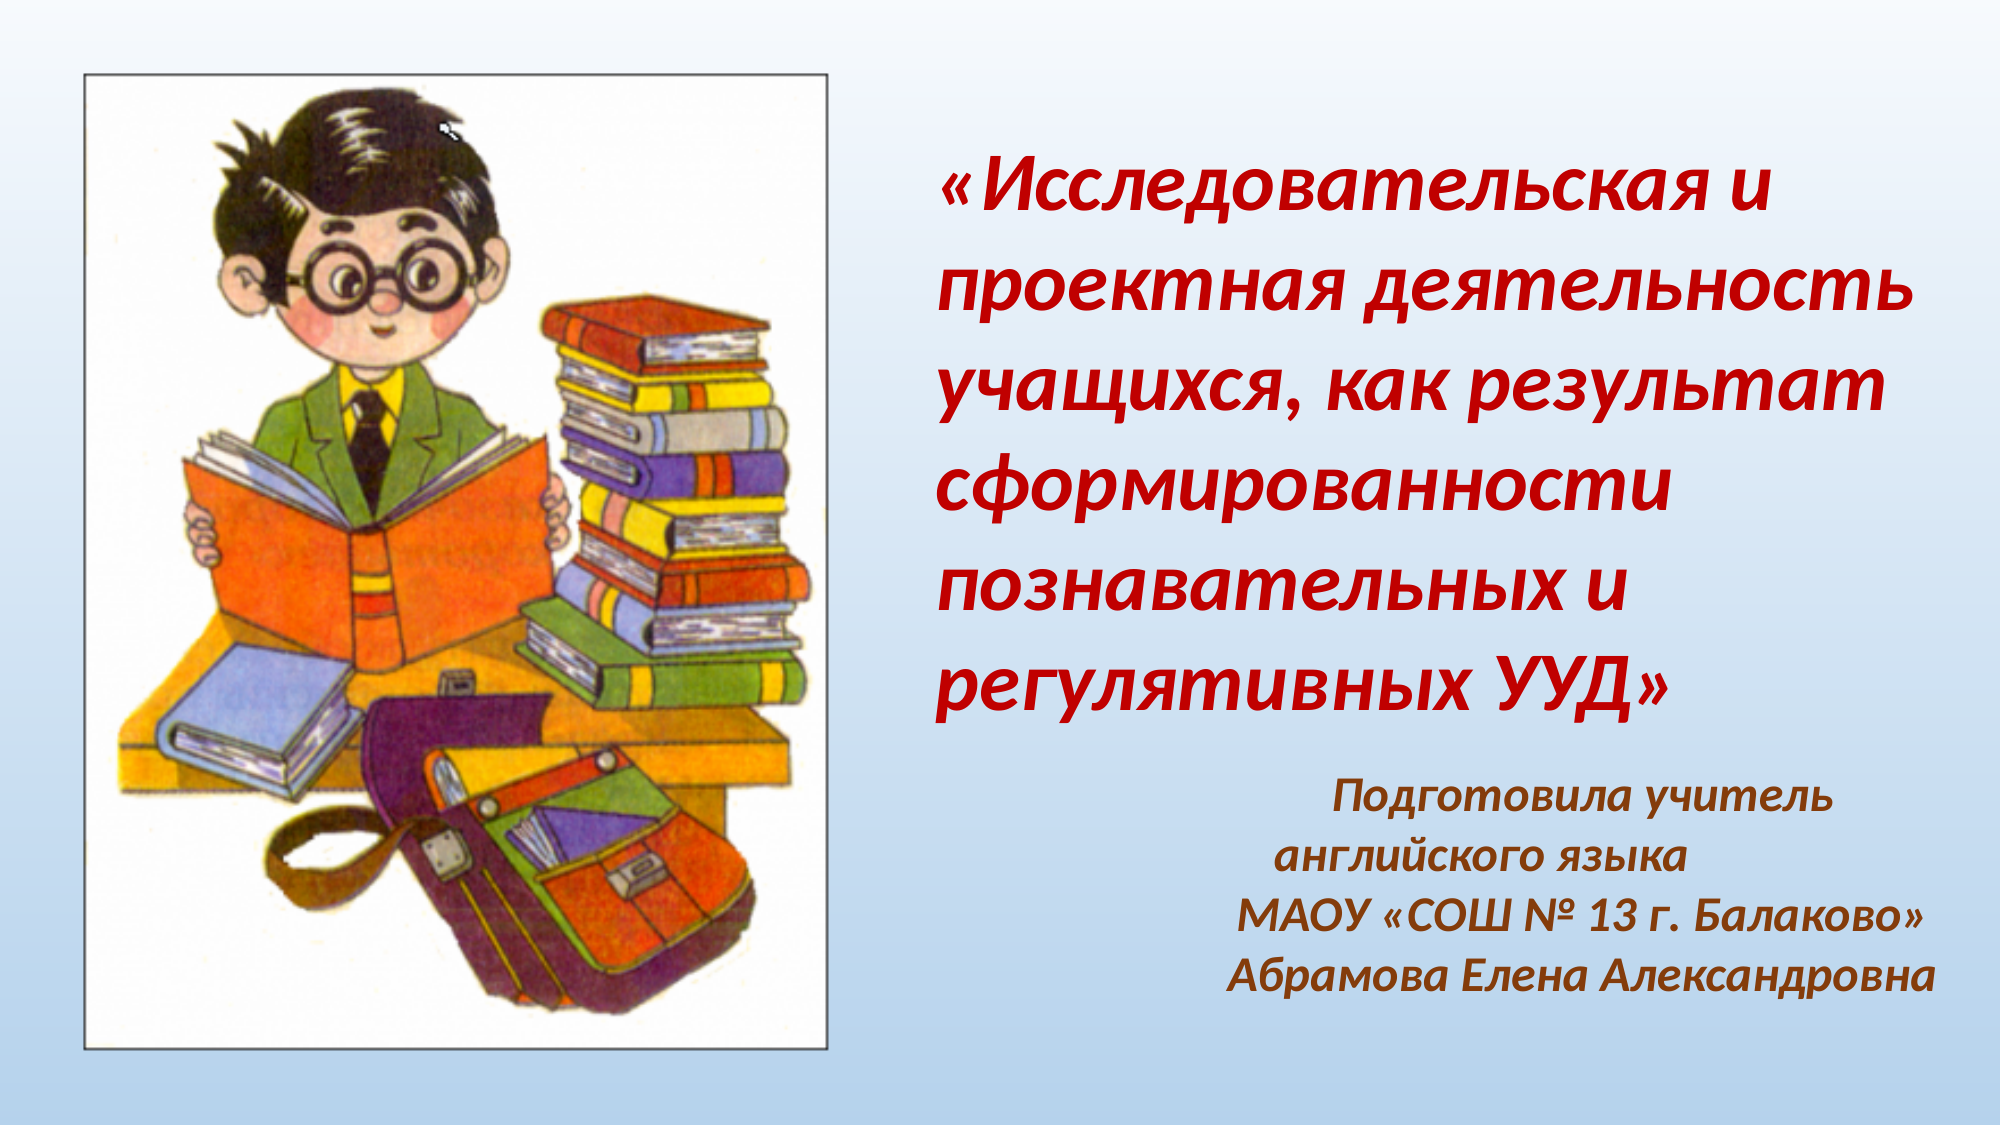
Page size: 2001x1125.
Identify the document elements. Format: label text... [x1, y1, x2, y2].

picture [82, 72, 831, 1053]
text_box Подготовила учитель английского языка МАОУ «СОШ № 13 г. Балаково» Абрамова Елена Александровна [1196, 754, 1969, 1009]
text_box «Исследовательская и проектная деятельность учащихся, как результат сформированности познавательных и регулятивных УУД» [920, 119, 1969, 735]
